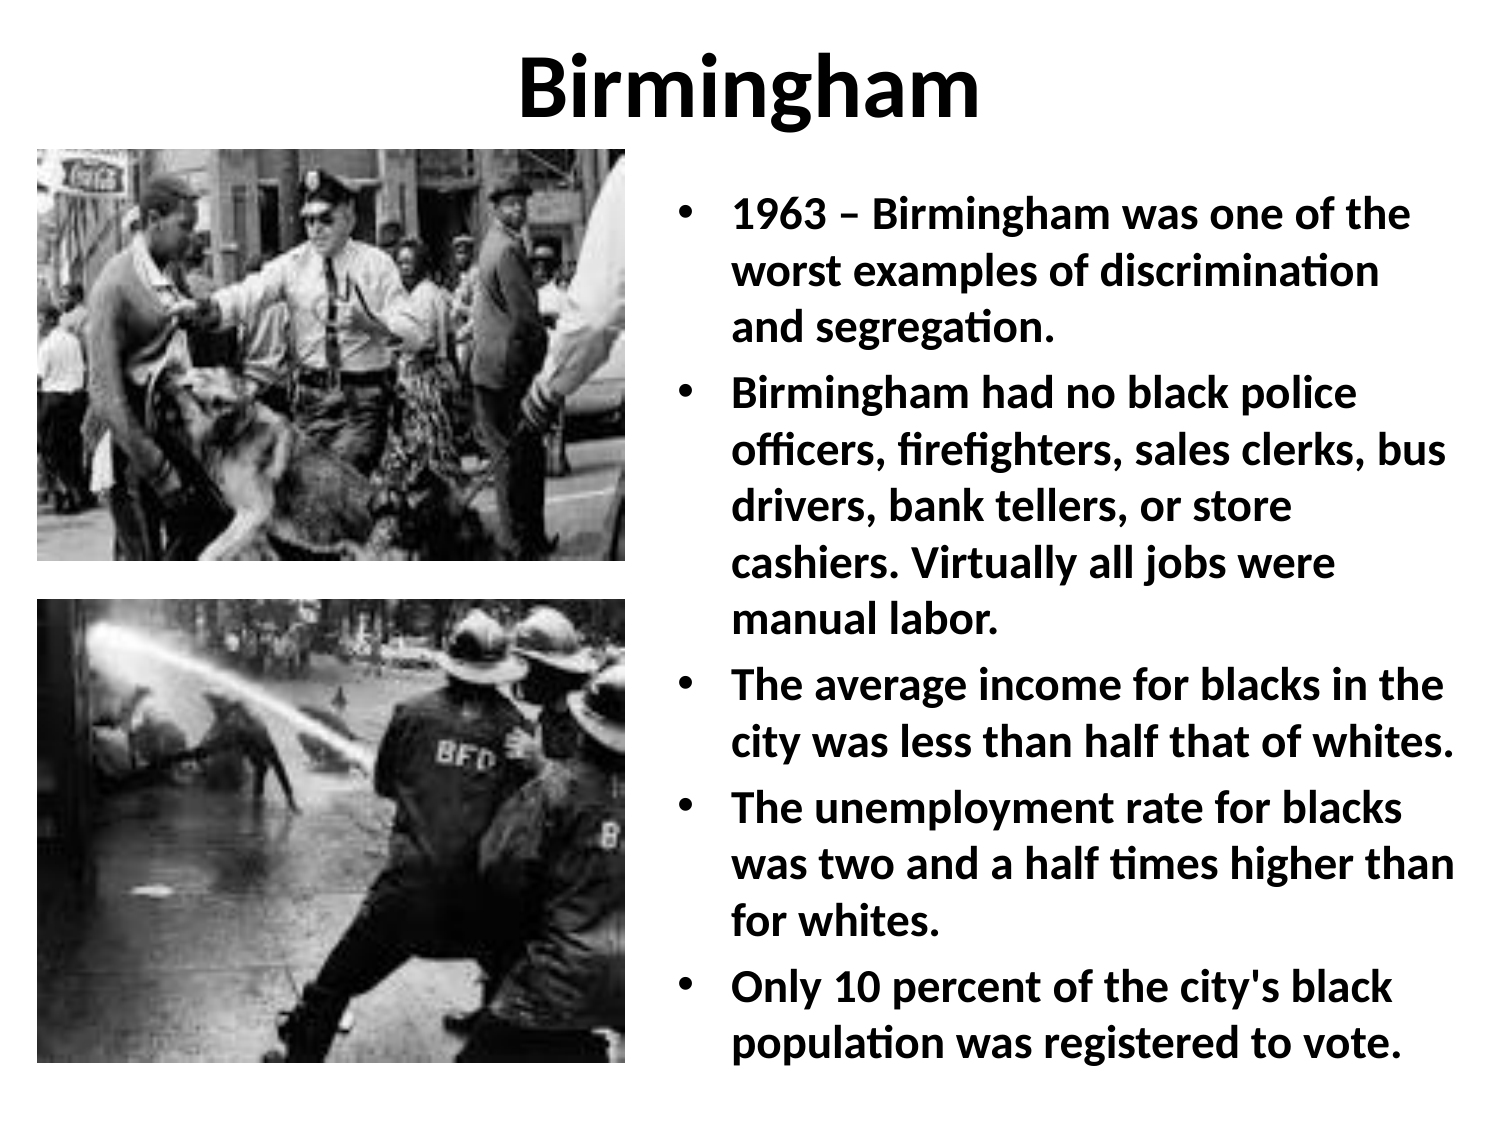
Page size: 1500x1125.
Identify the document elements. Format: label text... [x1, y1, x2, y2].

title Birmingham [75, 0, 1425, 163]
picture [37, 599, 626, 1064]
list 1963 – Birmingham was one of the worst examples of discrimination and segregation. Birmingham had no black police officers, firefighters, sales clerks, bus drivers, bank tellers, or store cashiers. Virtually all jobs were manual labor. The average income for blacks in the city was less than half that of whites. The unemployment rate for blacks was two and a half times higher than for whites. Only 10 percent of the city's black population was registered to vote. [662, 174, 1475, 1094]
picture [37, 149, 626, 562]
